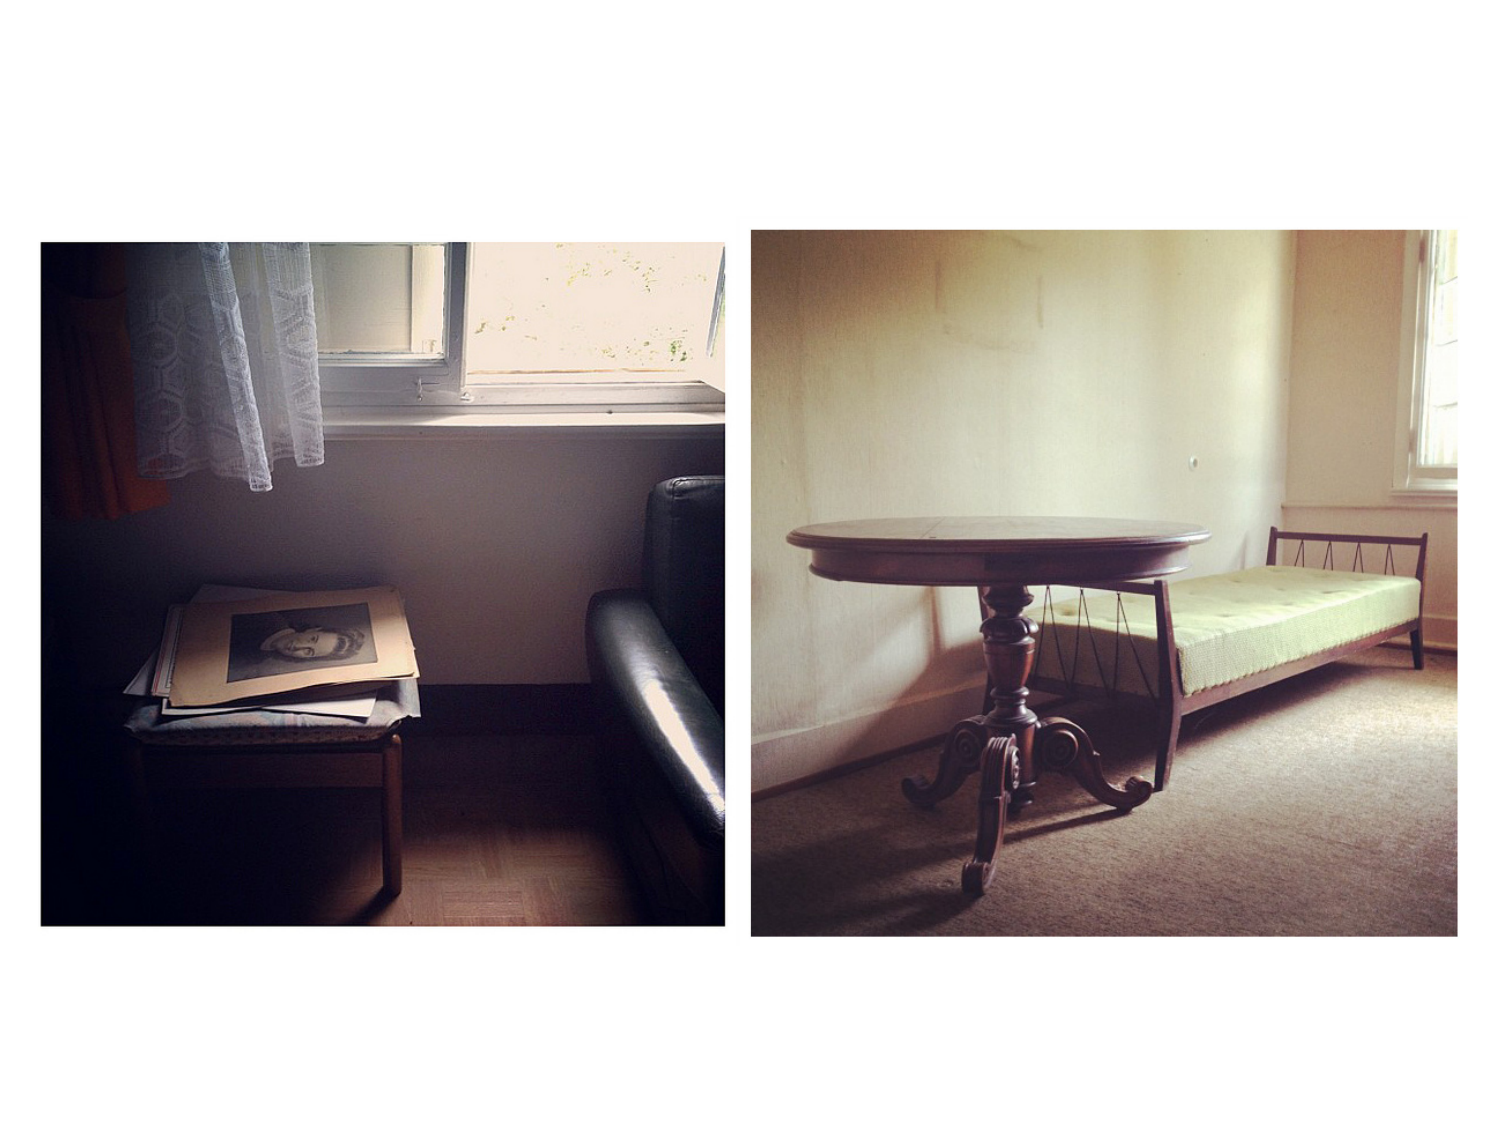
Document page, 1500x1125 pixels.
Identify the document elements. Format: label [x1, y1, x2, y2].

picture [27, 216, 1468, 946]
